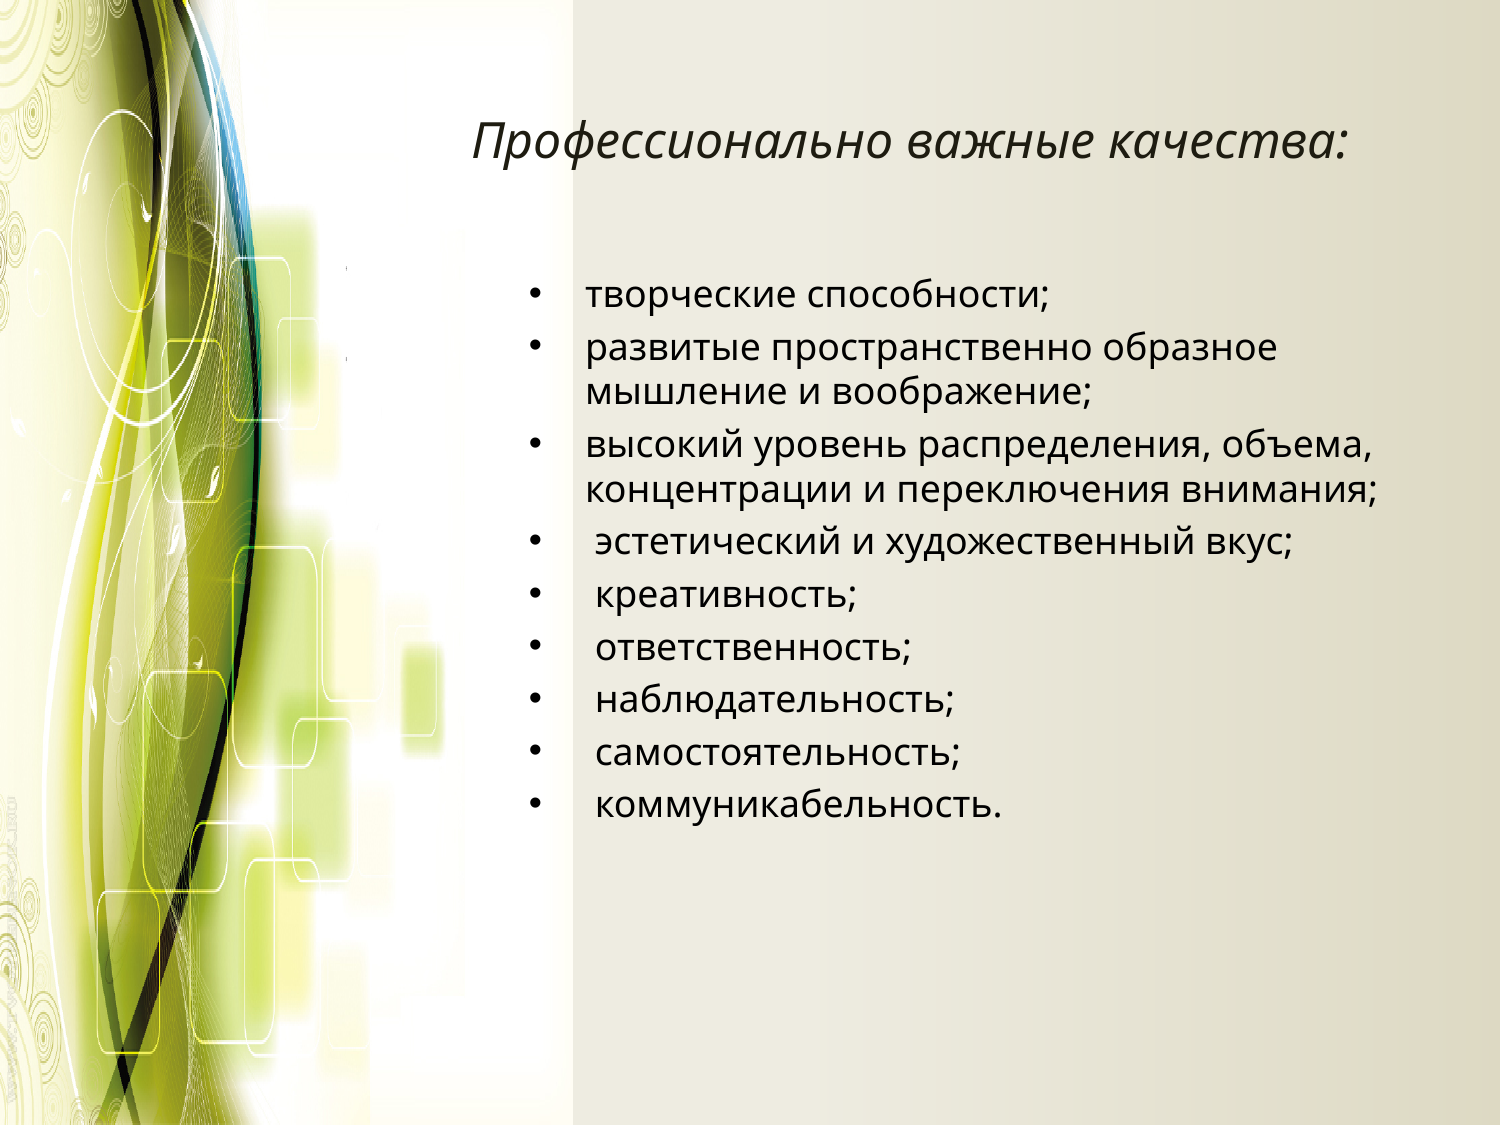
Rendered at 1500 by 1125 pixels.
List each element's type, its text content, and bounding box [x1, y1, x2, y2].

list творческие способности; развитые пространственно образное мышление и воображение; высокий уровень распределения, объема, концентрации и переключения внимания; эстетический и художественный вкус; креативность; ответственность; наблюдательность; самостоятельность; коммуникабельность. [513, 262, 1483, 1005]
picture [0, 0, 573, 1125]
title Профессионально важные качества: [395, 45, 1425, 233]
